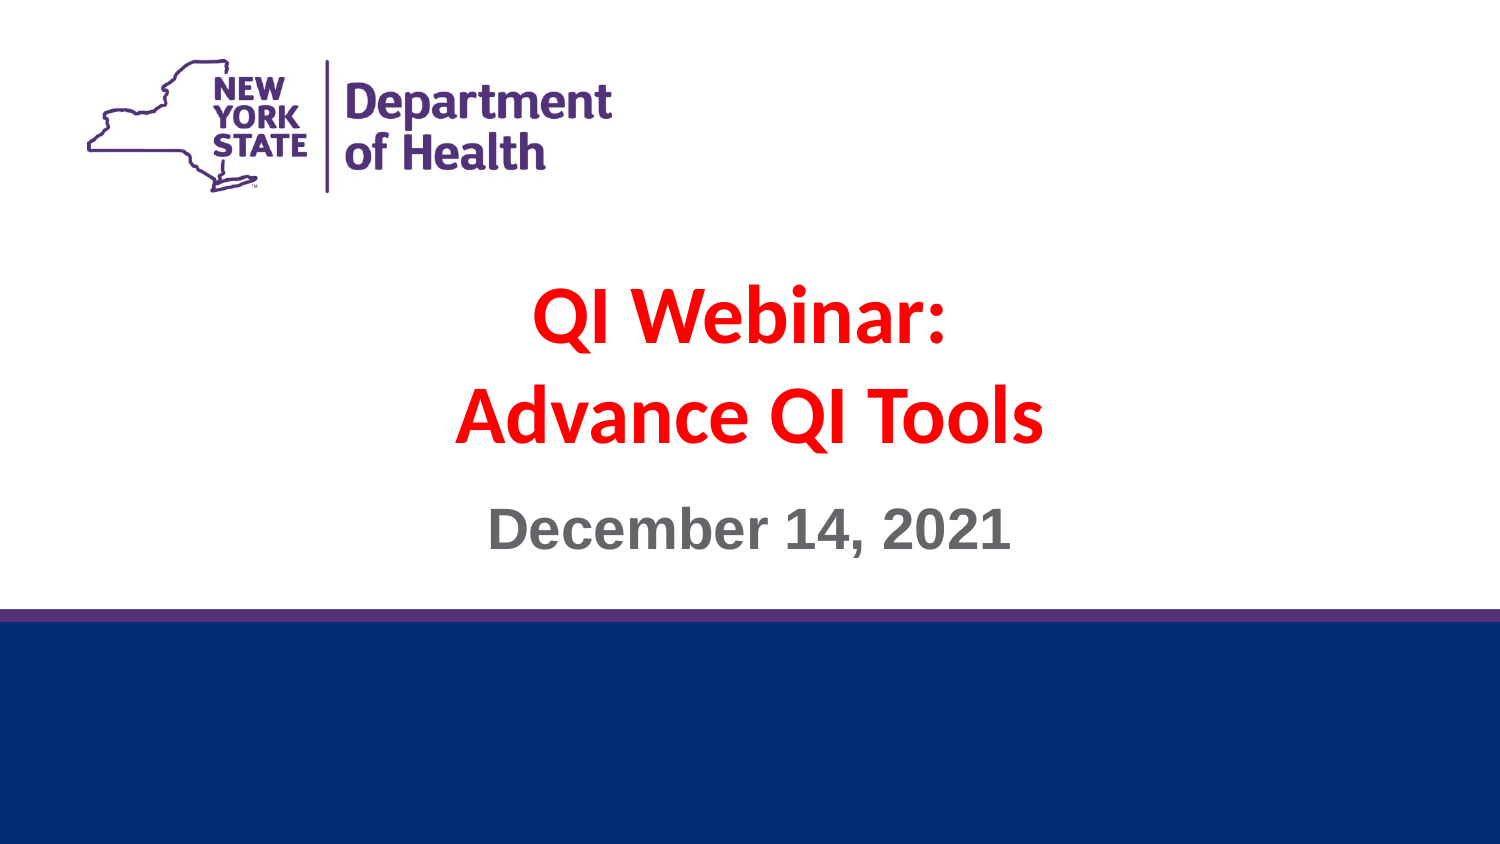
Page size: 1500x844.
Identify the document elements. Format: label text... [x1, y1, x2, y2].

text_box QI Webinar: Advance QI Tools [118, 253, 1382, 568]
text_box December 14, 2021 [275, 484, 1225, 570]
picture [87, 59, 612, 193]
